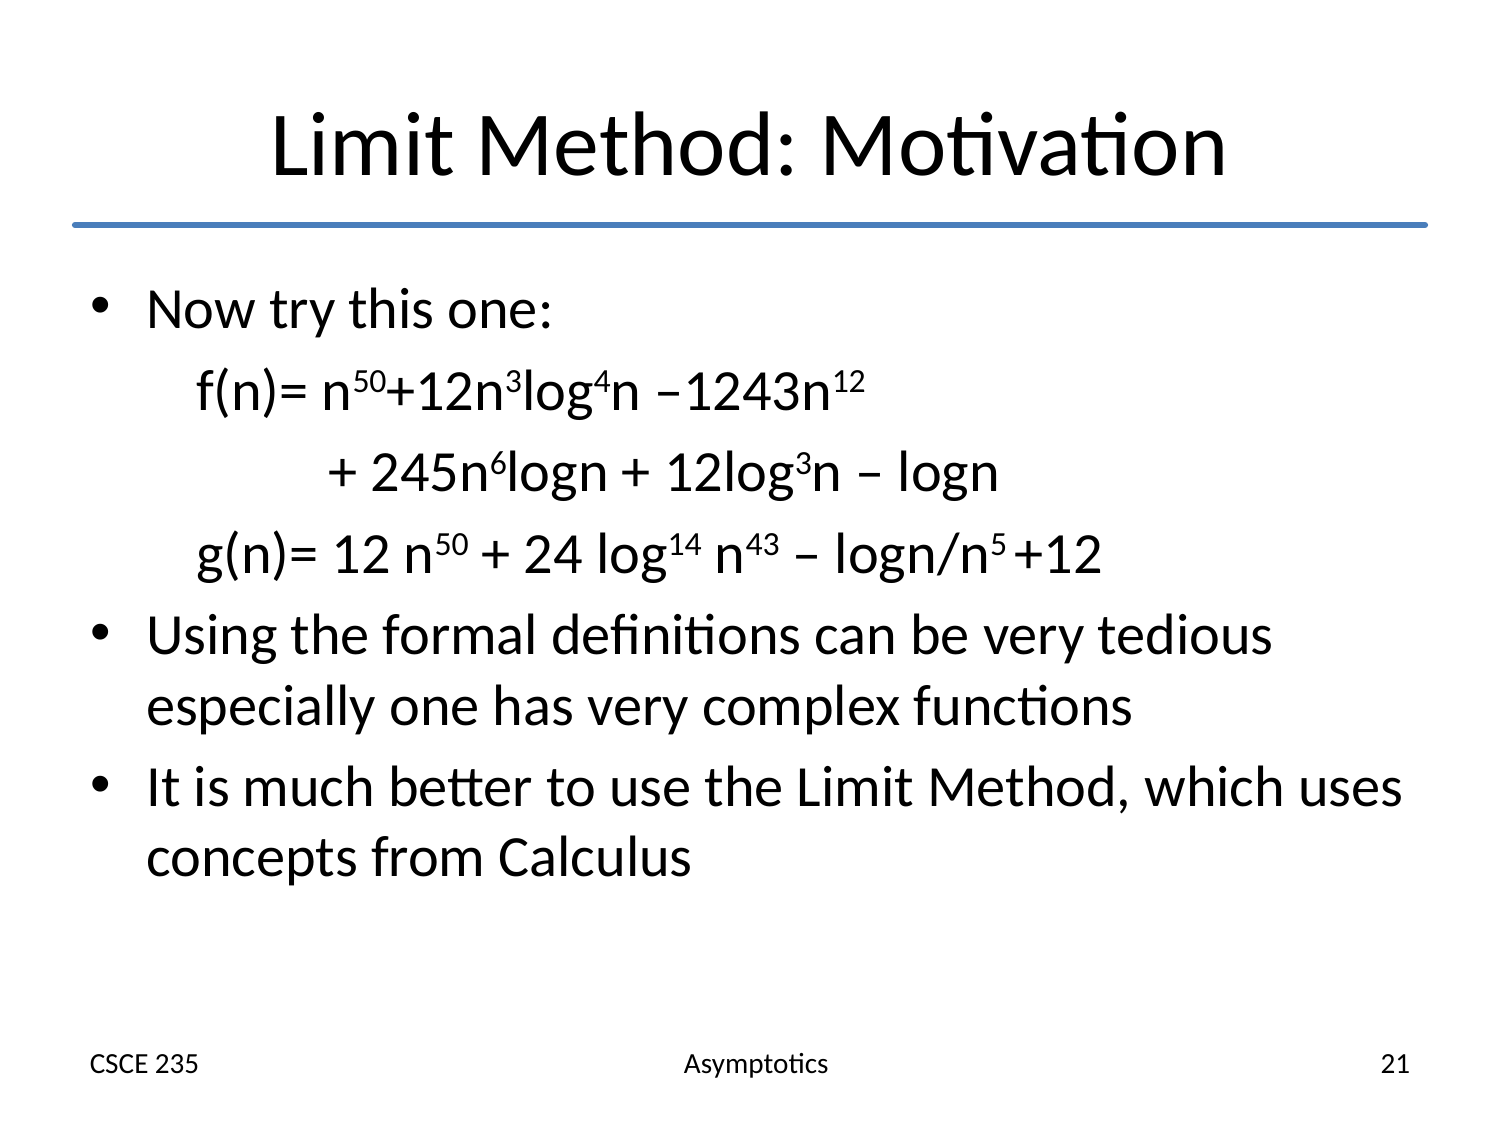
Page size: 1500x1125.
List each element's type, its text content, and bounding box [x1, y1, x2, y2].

title Limit Method: Motivation [75, 45, 1425, 233]
list Now try this one: f(n)= n50+12n3log4n –1243n12 + 245n6logn + 12log3n – logn g(n)= 12 n50 + 24 log14 n43 – logn/n5 +12 Using the formal definitions can be very tedious especially one has very complex functions It is much better to use the Limit Method, which uses concepts from Calculus [75, 262, 1425, 1005]
